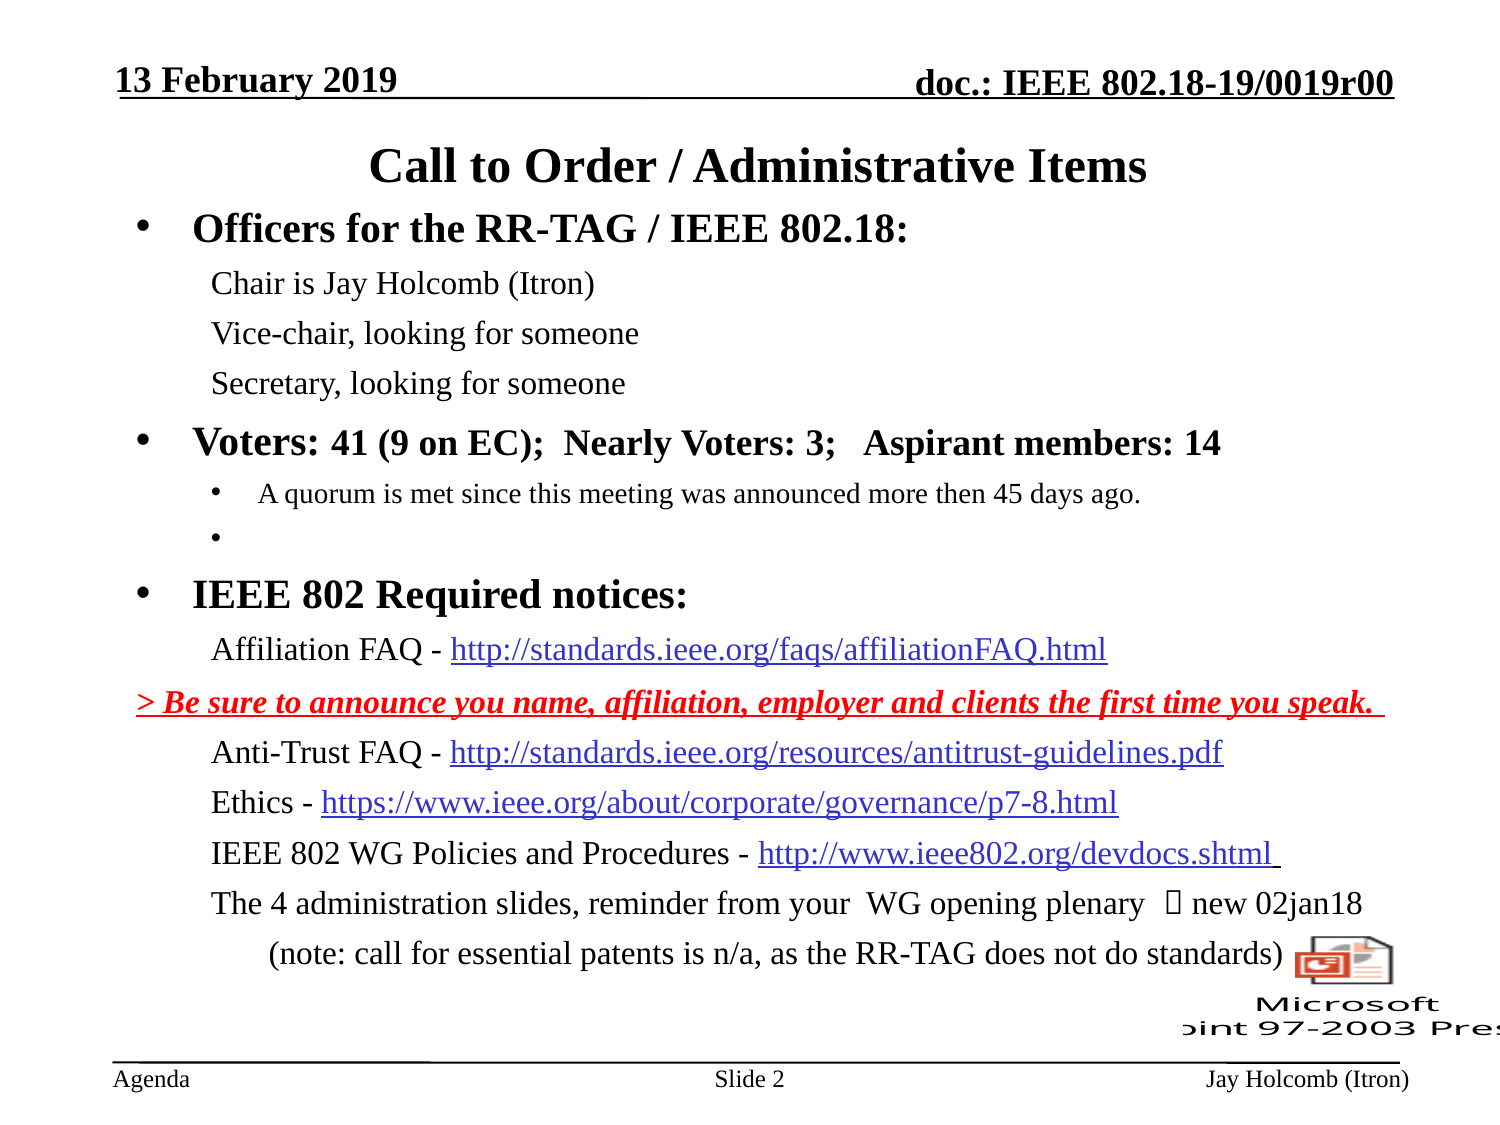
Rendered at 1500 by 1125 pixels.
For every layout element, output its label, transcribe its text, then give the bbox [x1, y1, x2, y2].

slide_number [114, 62, 538, 101]
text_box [1183, 935, 1500, 1063]
title Call to Order / Administrative Items [120, 99, 1396, 192]
footer Jay Holcomb (Itron) [887, 1061, 1411, 1093]
list Officers for the RR-TAG / IEEE 802.18: Chair is Jay Holcomb (Itron) Vice-chair, looking for someone Secretary, looking for someone Voters: 41 (9 on EC); Nearly Voters: 3; Aspirant members: 14 A quorum is met since this meeting was announced more then 45 days ago. With teleconferences approval on 12 July 2018, quorum is met. After aug31, after 12 July 2018. IEEE 802 Required notices: Affiliation FAQ - http://standards.ieee.org/faqs/affiliationFAQ.html > Be sure to announce you name, affiliation, employer and clients the first time you speak. Anti-Trust FAQ - http://standards.ieee.org/resources/antitrust-guidelines.pdf Ethics - https://www.ieee.org/about/corporate/governance/p7-8.html IEEE 802 WG Policies and Procedures - http://www.ieee802.org/devdocs.shtml The 4 administration slides, reminder from your WG opening plenary  new 02jan18 (note: call for essential patents is n/a, as the RR-TAG does not do standards) [120, 192, 1484, 969]
slide_number Slide 2 [699, 1061, 800, 1123]
